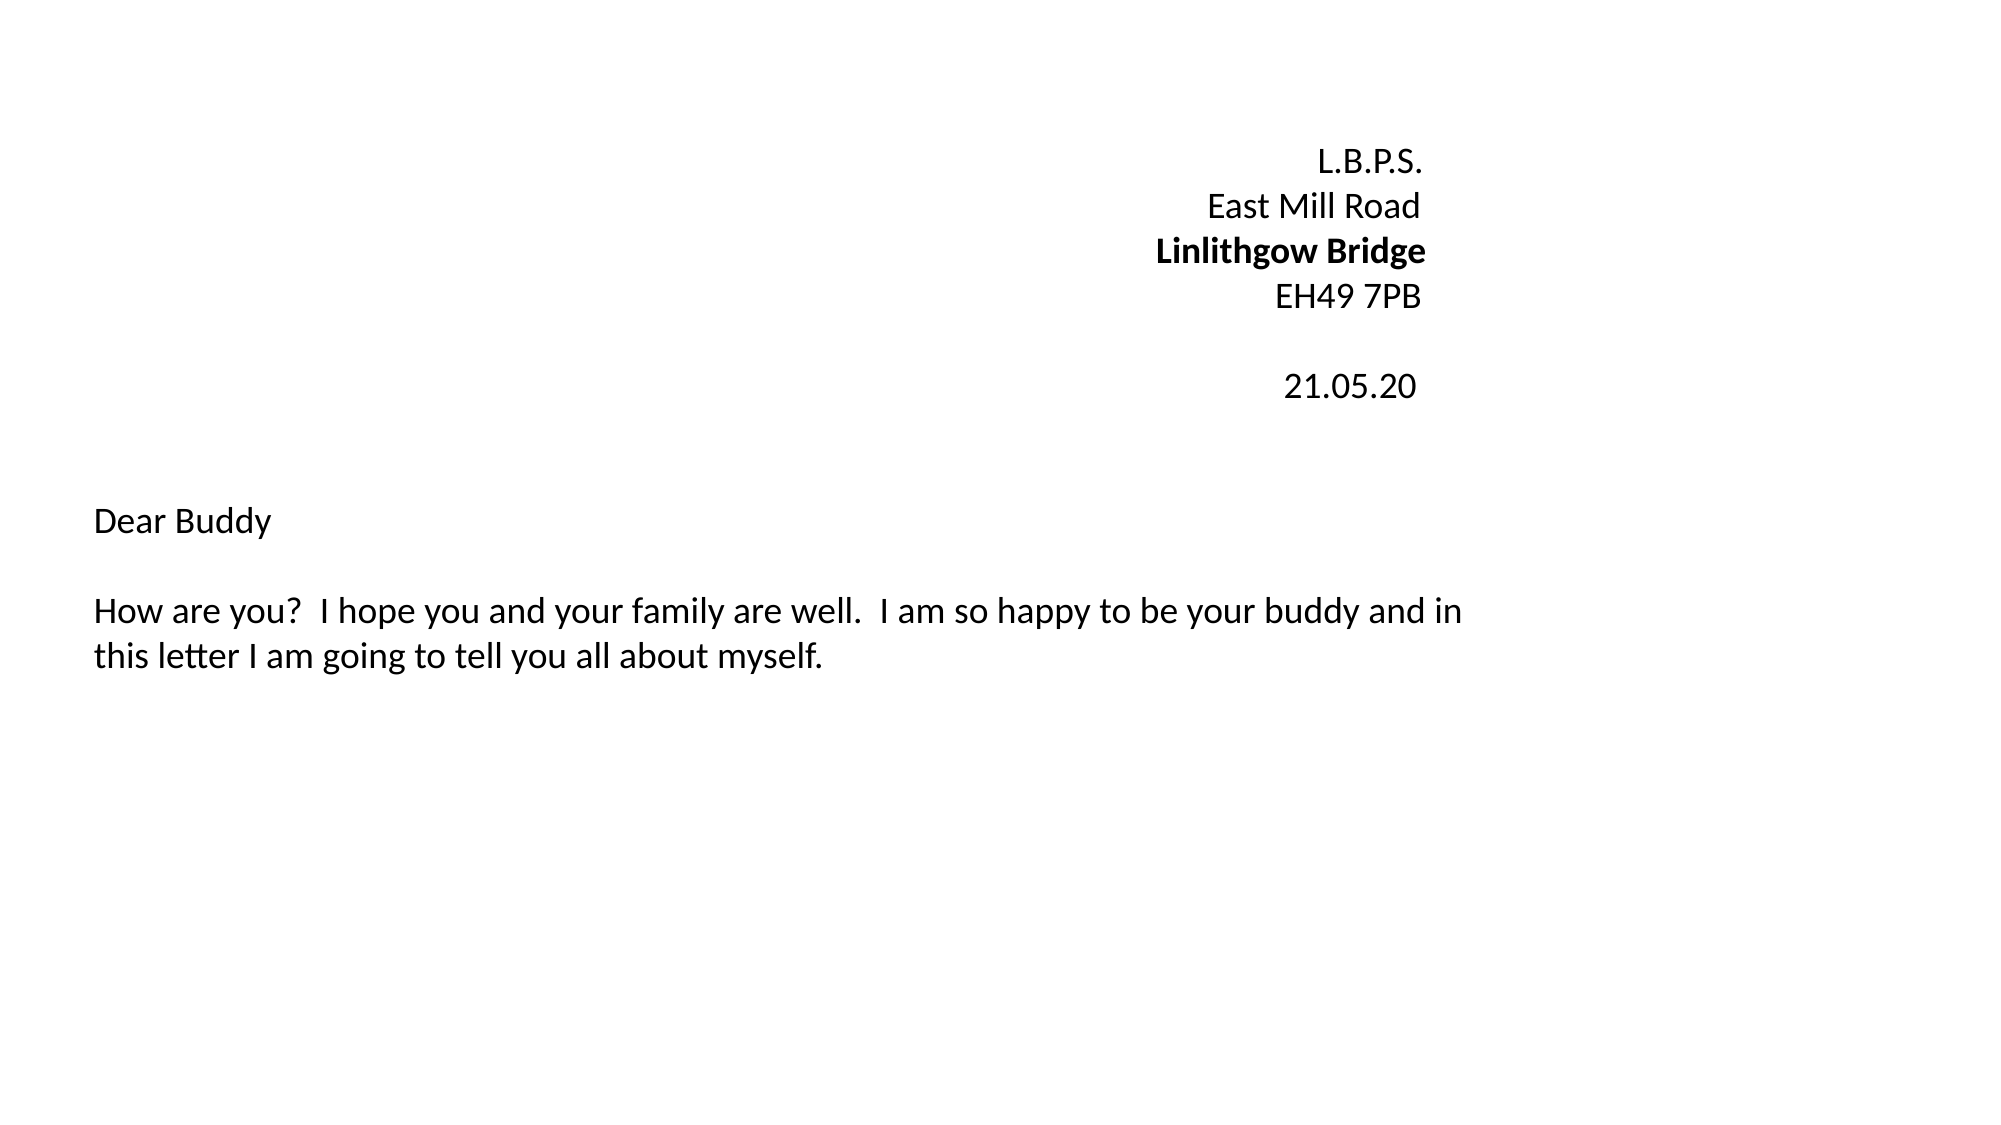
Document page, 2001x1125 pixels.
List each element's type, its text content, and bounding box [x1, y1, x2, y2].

text_box L.B.P.S. East Mill Road Linlithgow Bridge EH49 7PB 21.05.20 Dear Buddy How are you? I hope you and your family are well. I am so happy to be your buddy and in this letter I am going to tell you all about myself. [79, 128, 1488, 774]
